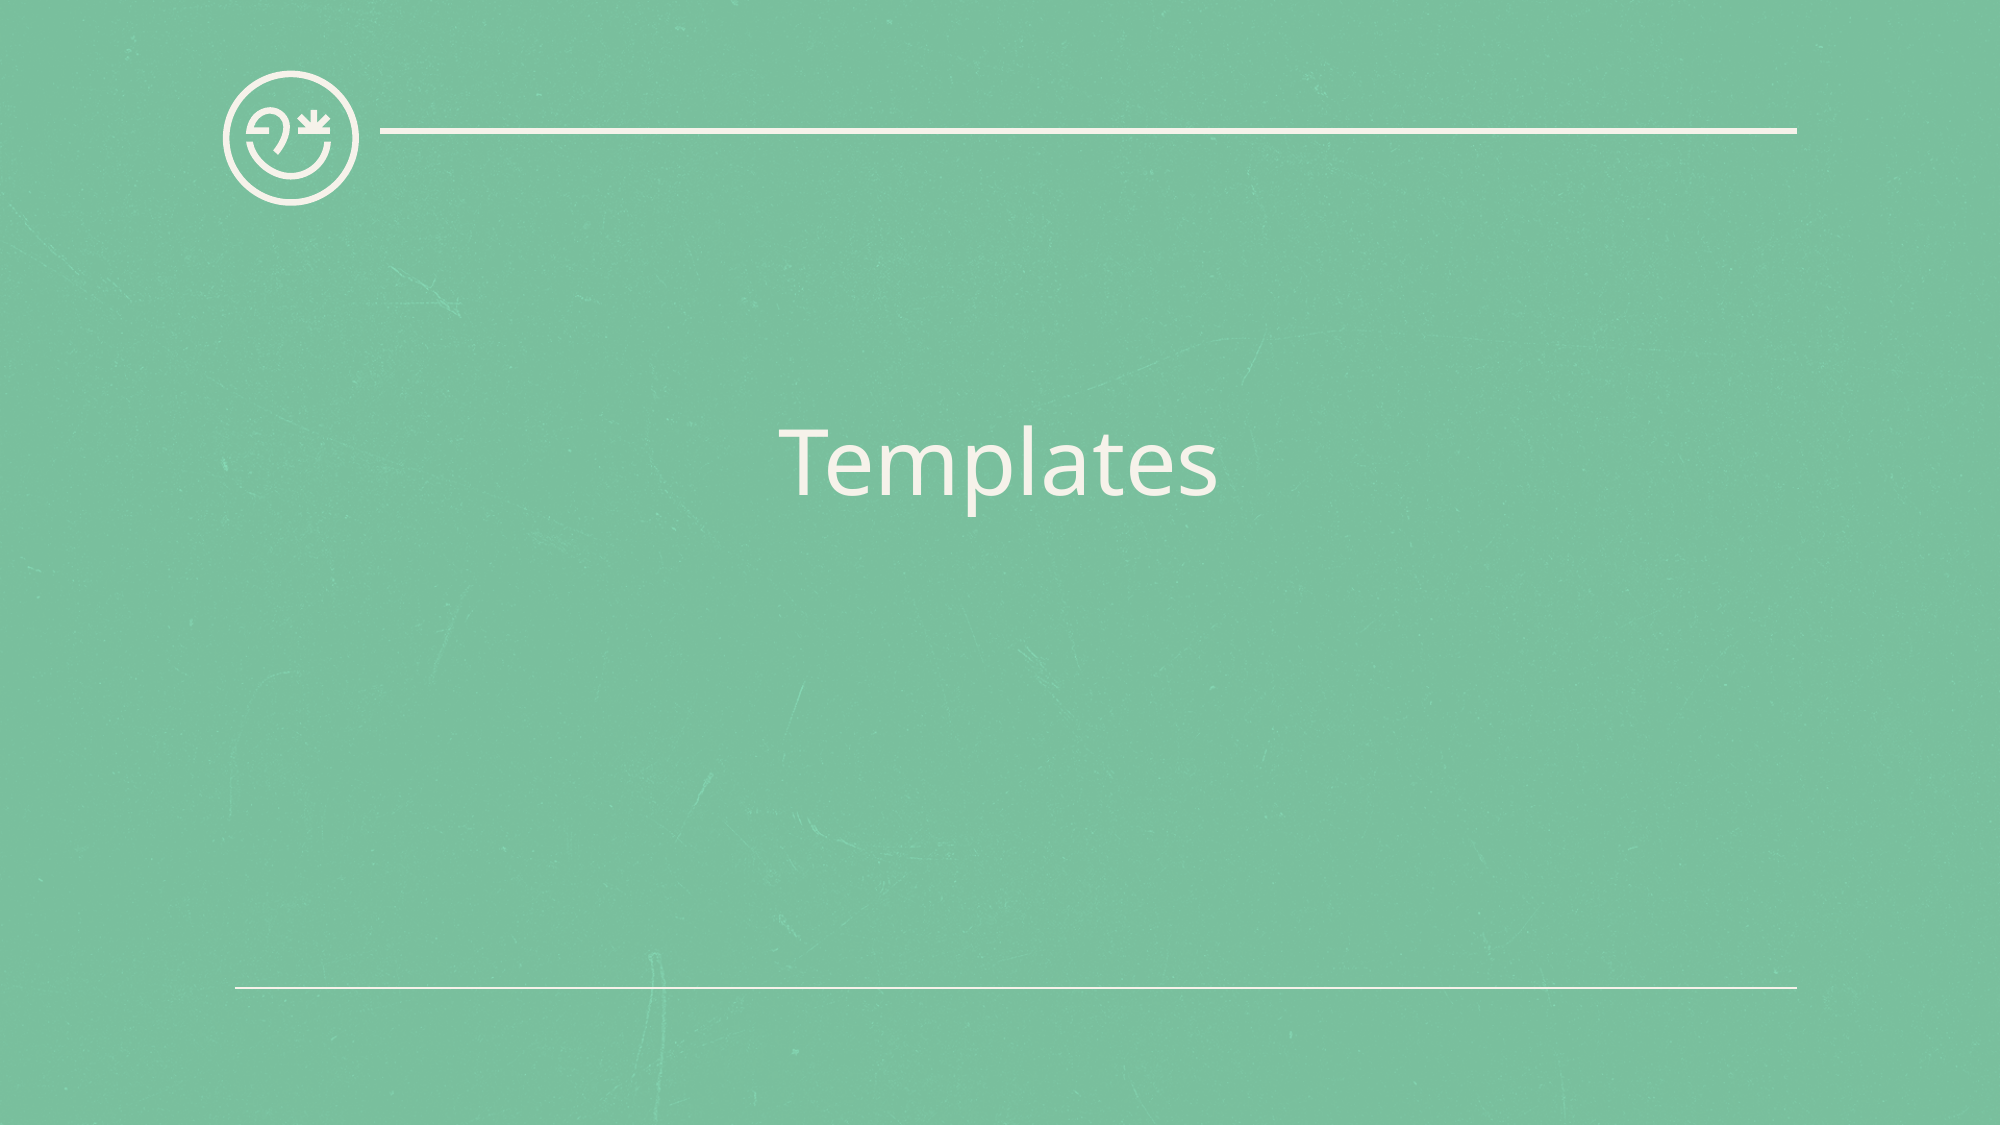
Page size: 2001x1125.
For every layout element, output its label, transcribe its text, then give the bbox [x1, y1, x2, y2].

picture [0, 0, 2000, 1125]
title Templates [506, 286, 1494, 605]
